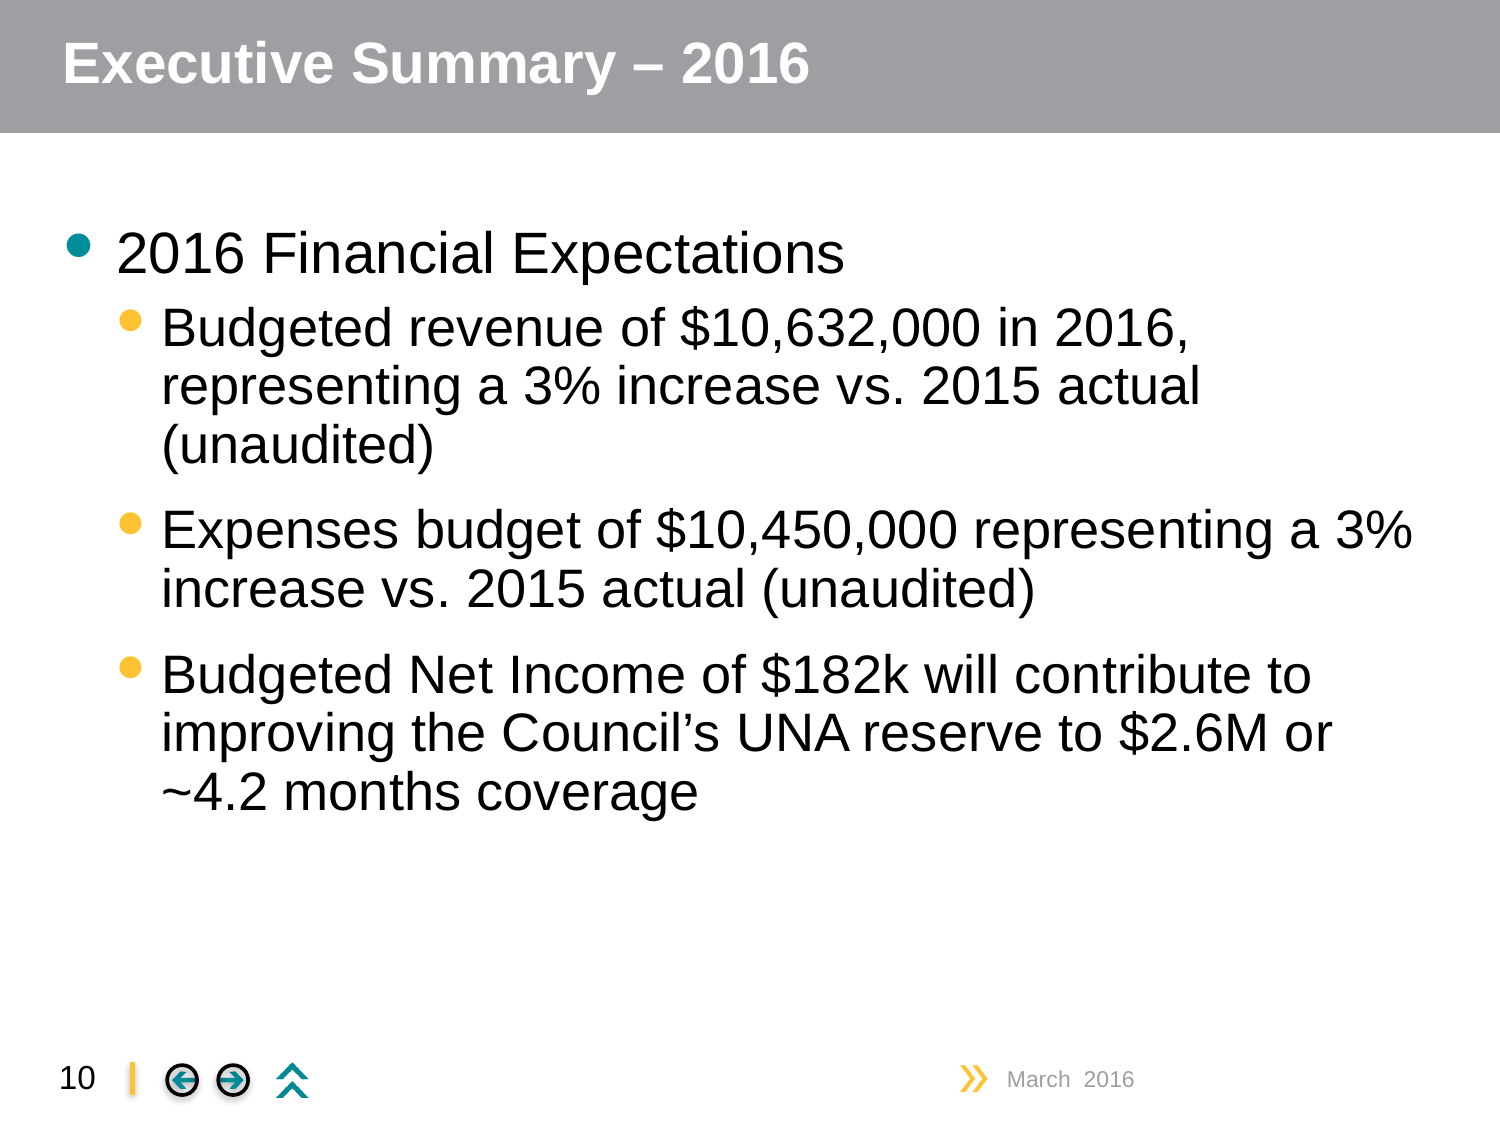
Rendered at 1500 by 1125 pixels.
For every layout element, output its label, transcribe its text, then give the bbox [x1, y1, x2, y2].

picture [960, 1065, 988, 1092]
picture [275, 1062, 309, 1098]
title Executive Summary – 2016 [63, 0, 1438, 130]
list 2016 Financial Expectations Budgeted revenue of $10,632,000 in 2016, representing a 3% increase vs. 2015 actual (unaudited) Expenses budget of $10,450,000 representing a 3% increase vs. 2015 actual (unaudited) Budgeted Net Income of $182k will contribute to improving the Council’s UNA reserve to $2.6M or ~4.2 months coverage [63, 130, 1438, 996]
